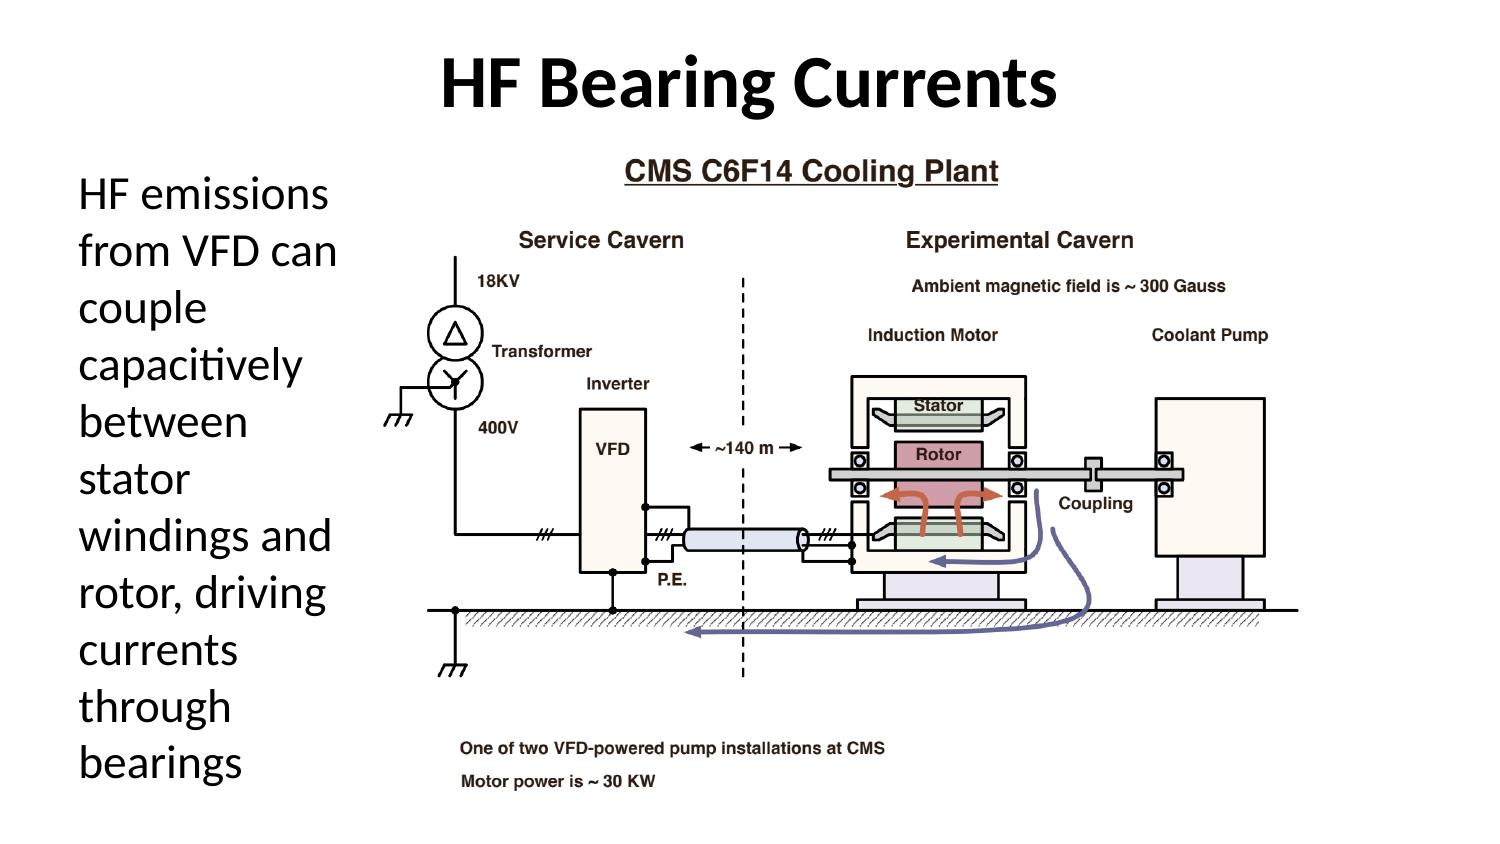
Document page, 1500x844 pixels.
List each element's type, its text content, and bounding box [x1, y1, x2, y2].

picture [370, 138, 1309, 803]
list HF emissions from VFD can couple capacitively between stator windings and rotor, driving currents through bearings [63, 154, 365, 803]
title HF Bearing Currents [75, 24, 1425, 131]
